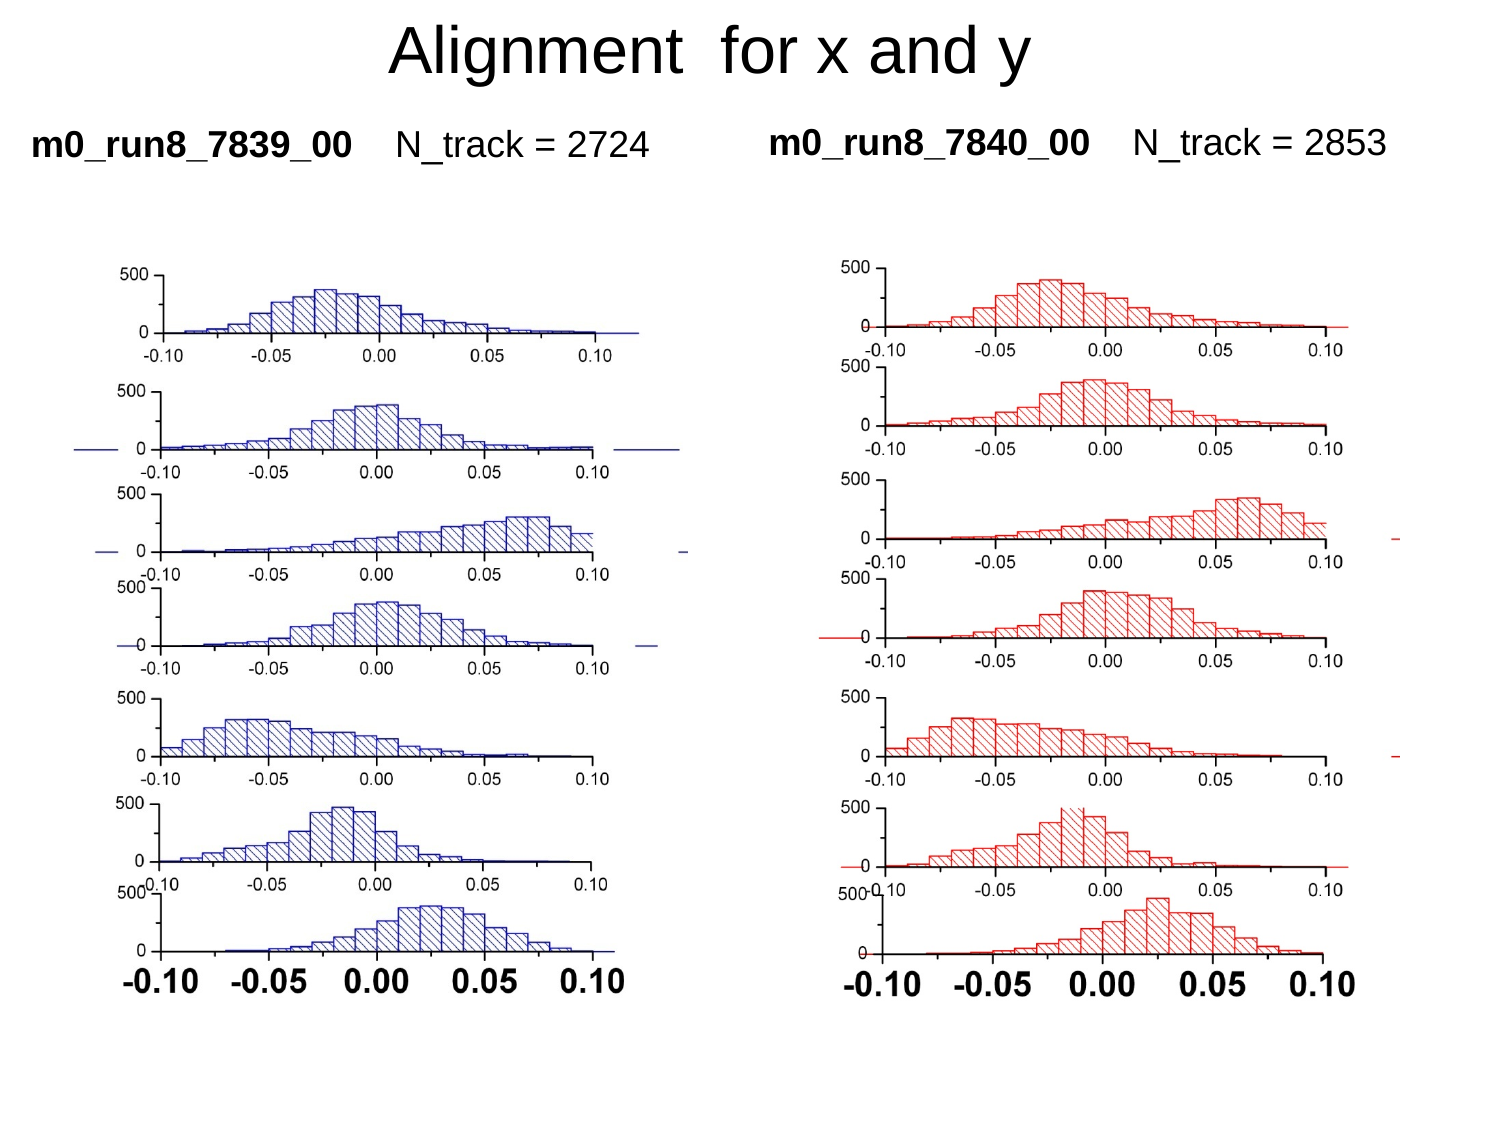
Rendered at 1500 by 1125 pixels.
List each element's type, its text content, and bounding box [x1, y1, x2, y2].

picture [71, 212, 688, 1022]
picture [771, 192, 1401, 1018]
text_box m0_run8_7840_00 N_track = 2853 [753, 110, 1413, 171]
text_box Alignment for x and y [373, 0, 1047, 95]
text_box m0_run8_7839_00 N_track = 2724 [16, 112, 676, 173]
